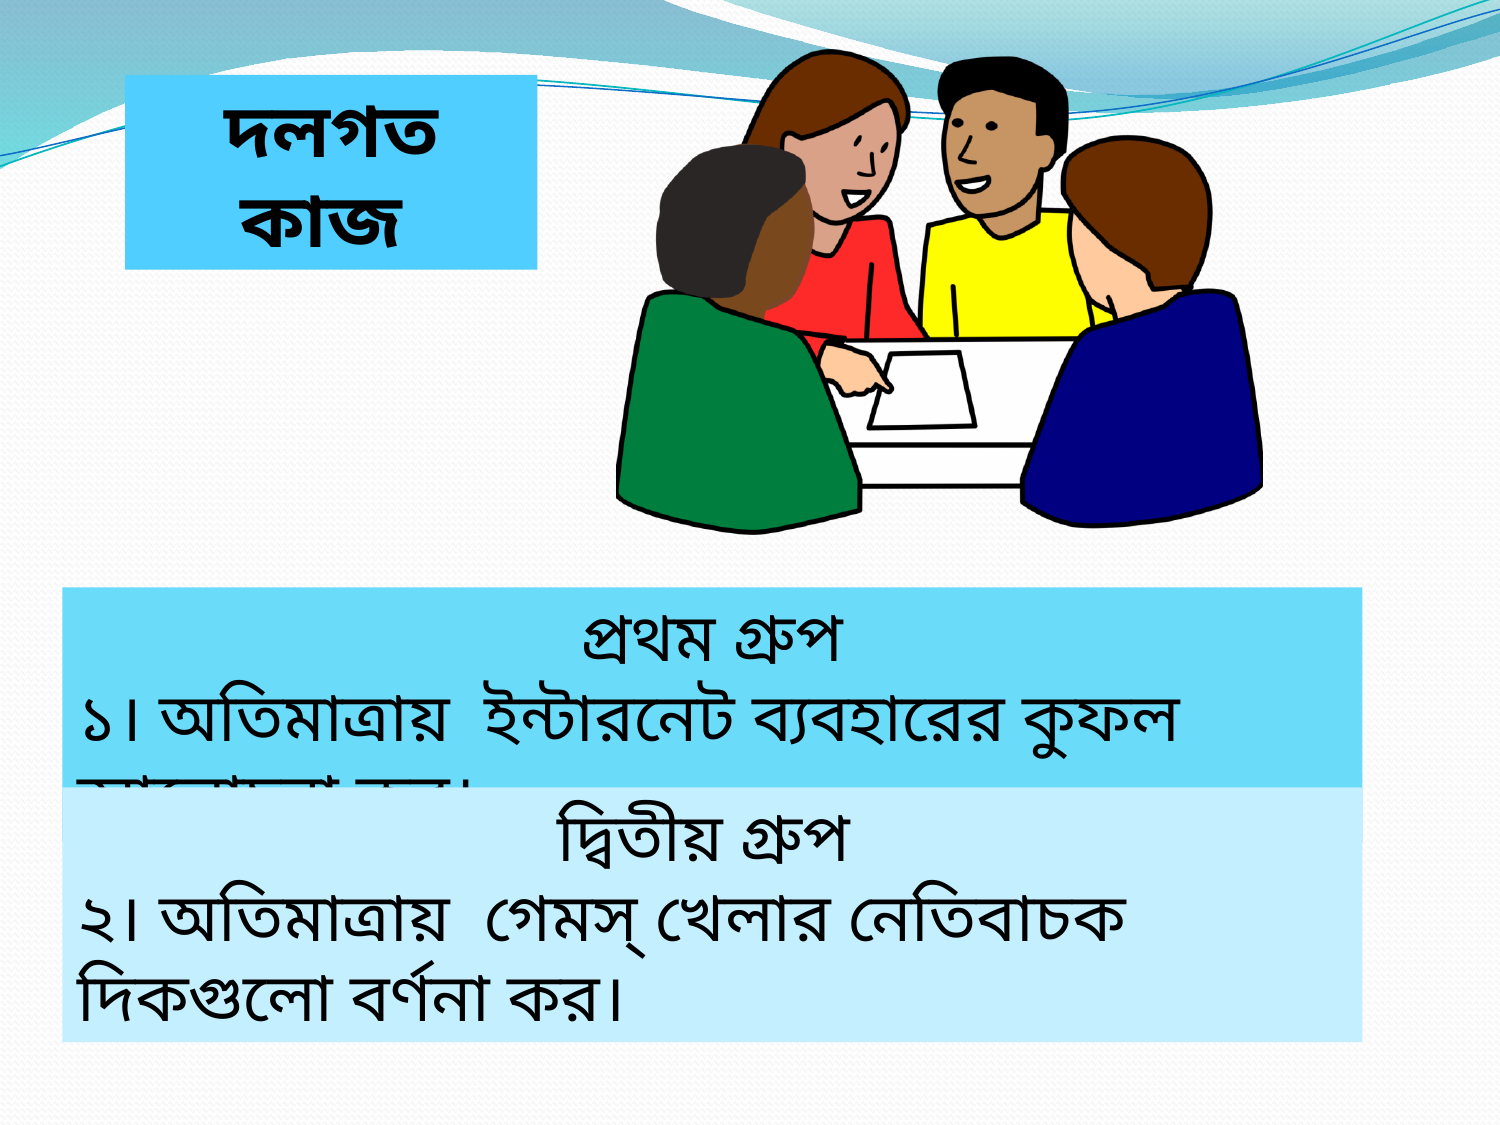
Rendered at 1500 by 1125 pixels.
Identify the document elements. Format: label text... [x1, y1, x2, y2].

text_box দলগত কাজ [125, 74, 538, 270]
text_box প্রথম গ্রুপ ১। অতিমাত্রায় ইন্টারনেট ব্যবহারের কুফল আলোচনা কর। [62, 587, 1363, 787]
picture [616, 49, 1263, 536]
text_box দ্বিতীয় গ্রুপ ২। অতিমাত্রায় গেমস্ খেলার নেতিবাচক দিকগুলো বর্ণনা কর। [62, 787, 1363, 1043]
